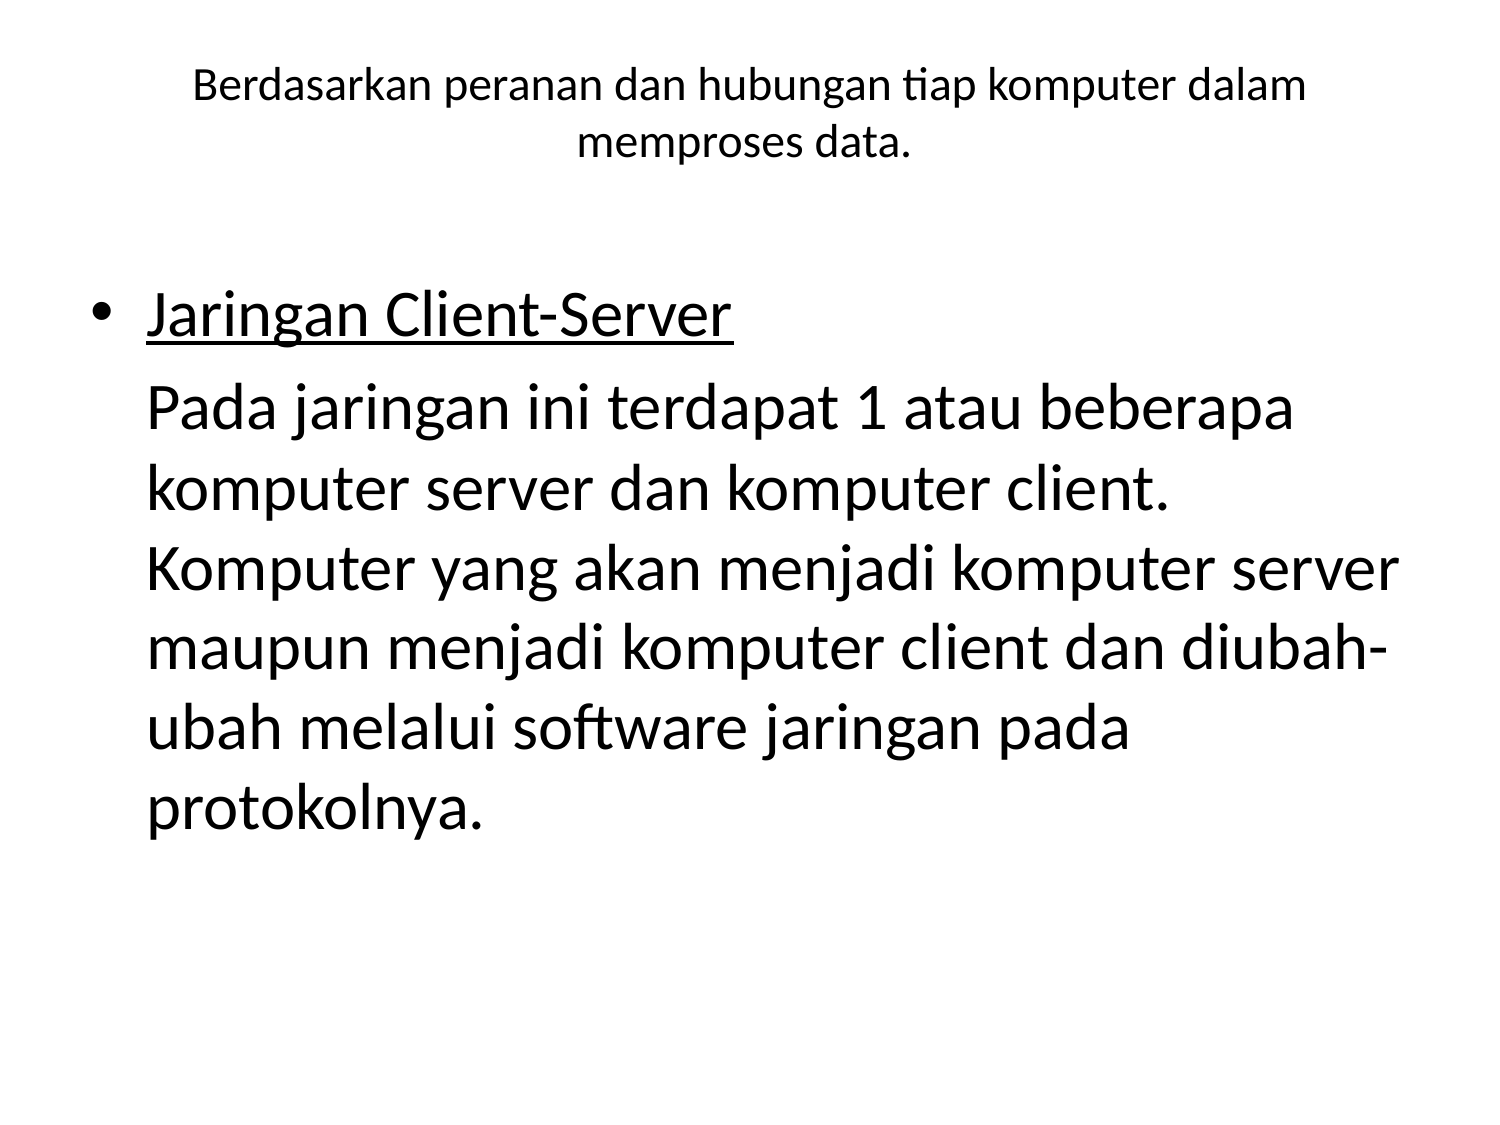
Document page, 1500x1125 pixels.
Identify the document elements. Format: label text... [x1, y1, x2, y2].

list Jaringan Client-Server Pada jaringan ini terdapat 1 atau beberapa komputer server dan komputer client. Komputer yang akan menjadi komputer server maupun menjadi komputer client dan diubah-ubah melalui software jaringan pada protokolnya. [75, 262, 1425, 1005]
title Berdasarkan peranan dan hubungan tiap komputer dalam memproses data. [75, 45, 1425, 233]
